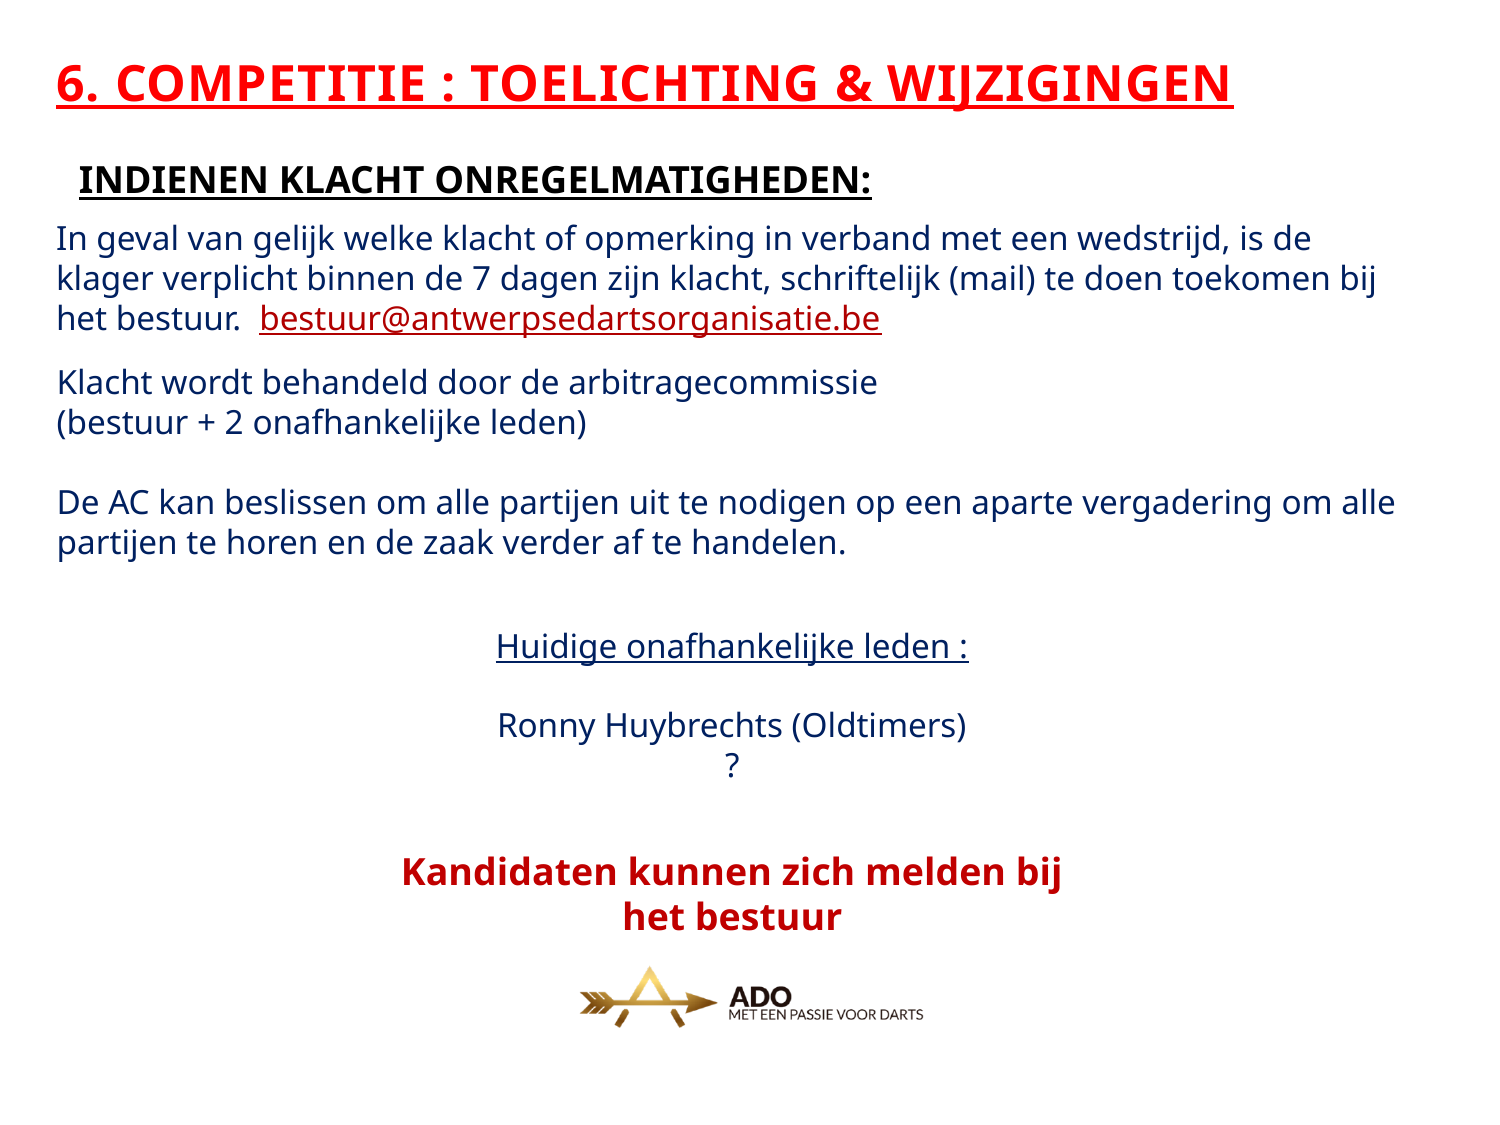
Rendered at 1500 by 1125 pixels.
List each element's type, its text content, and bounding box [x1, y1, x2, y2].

text_box Kandidaten kunnen zich melden bij het bestuur [355, 840, 1109, 946]
text_box Huidige onafhankelijke leden : Ronny Huybrechts (Oldtimers) ? [64, 617, 1400, 792]
picture [525, 911, 977, 1082]
text_box 6. COMPETITIE : TOELICHTING & WIJZIGINGEN [41, 43, 1377, 119]
text_box Klacht wordt behandeld door de arbitragecommissie (bestuur + 2 onafhankelijke leden) De AC kan beslissen om alle partijen uit te nodigen op een aparte vergadering om alle partijen te horen en de zaak verder af te handelen. [41, 353, 1424, 569]
text_box INDIENEN KLACHT ONREGELMATIGHEDEN: [64, 148, 887, 209]
text_box In geval van gelijk welke klacht of opmerking in verband met een wedstrijd, is de klager verplicht binnen de 7 dagen zijn klacht, schriftelijk (mail) te doen toekomen bij het bestuur. bestuur@antwerpsedartsorganisatie.be [41, 209, 1424, 350]
